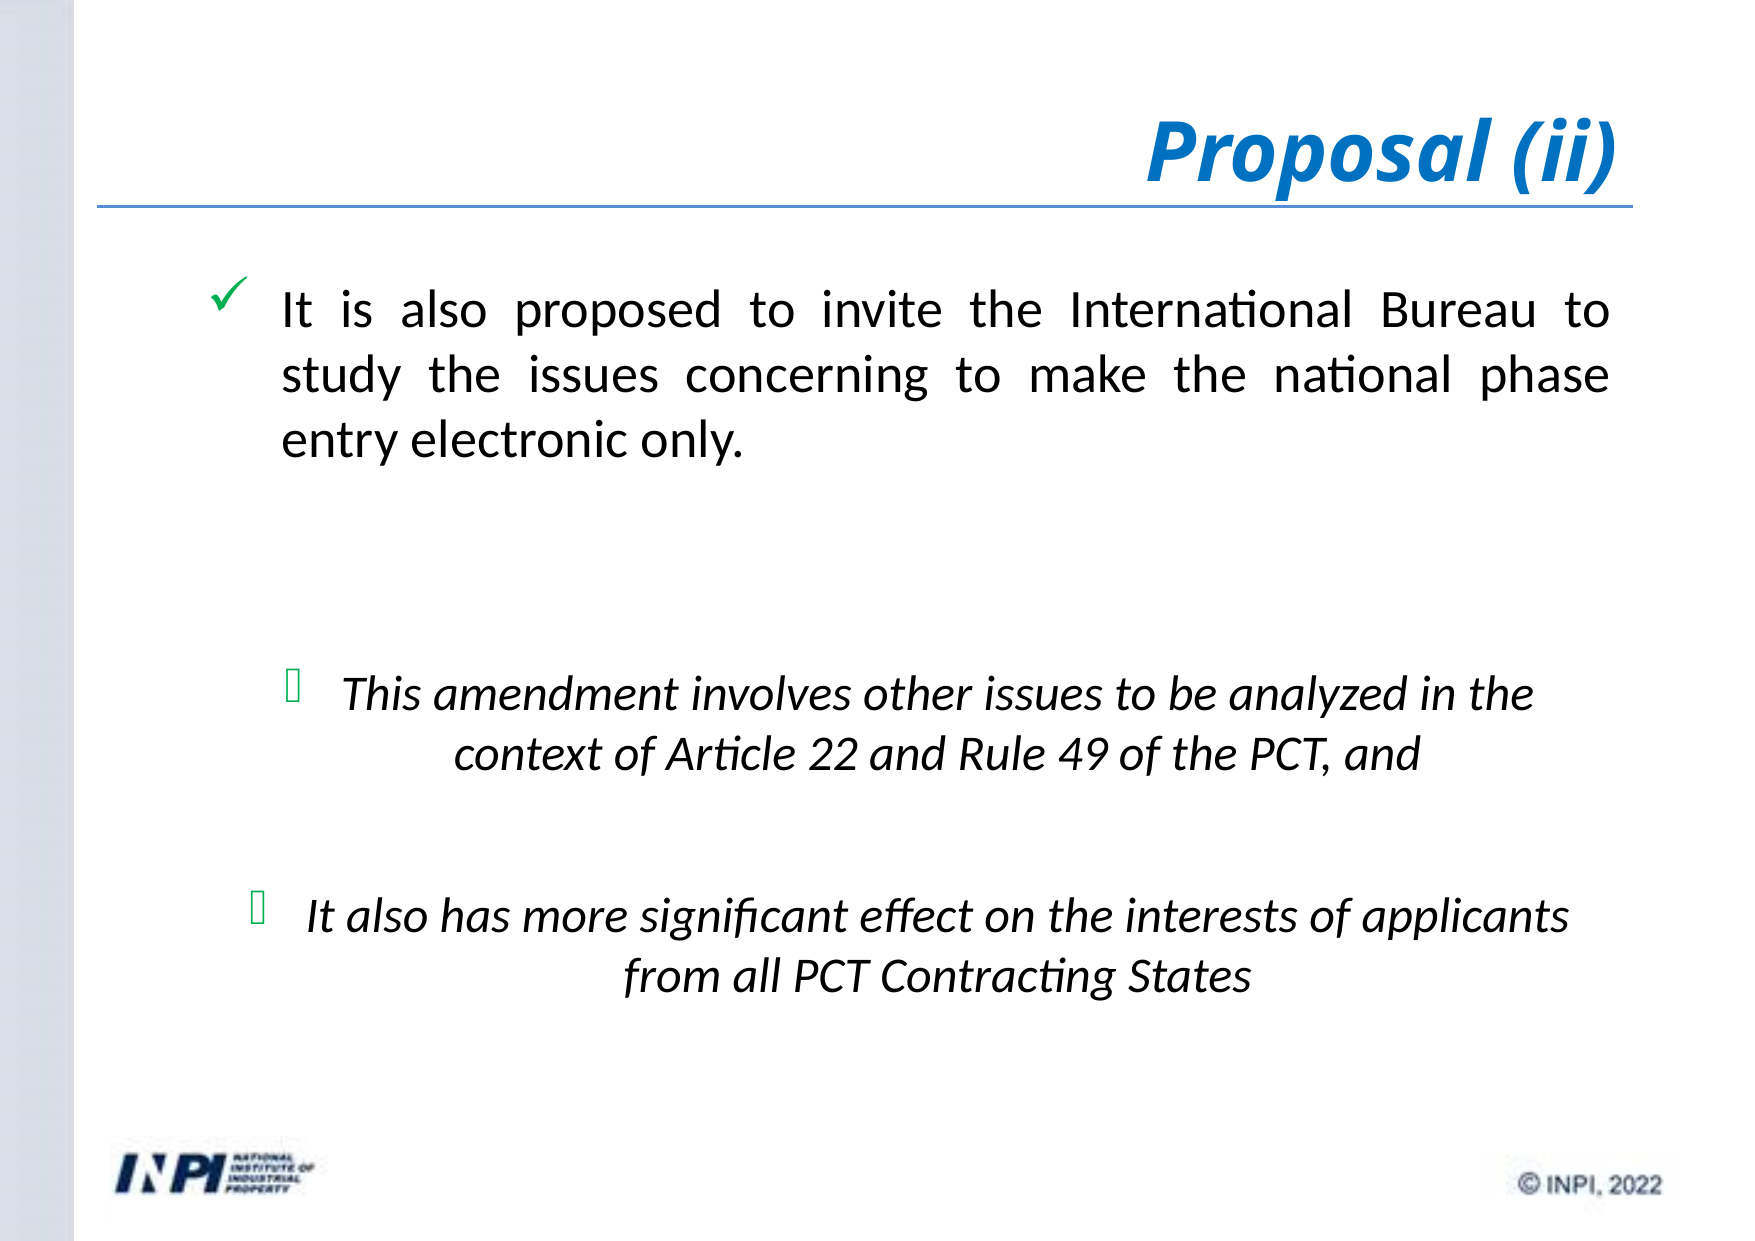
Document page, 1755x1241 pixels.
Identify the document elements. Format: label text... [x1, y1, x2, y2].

text_box Proposal (ii) [121, 90, 1633, 206]
picture [0, 0, 74, 1241]
text_box It is also proposed to invite the International Bureau to study the issues concerning to make the national phase entry electronic only. This amendment involves other issues to be analyzed in the context of Article 22 and Rule 49 of the PCT, and It also has more significant effect on the interests of applicants from all PCT Contracting States [191, 265, 1628, 1010]
picture [109, 1136, 1681, 1235]
